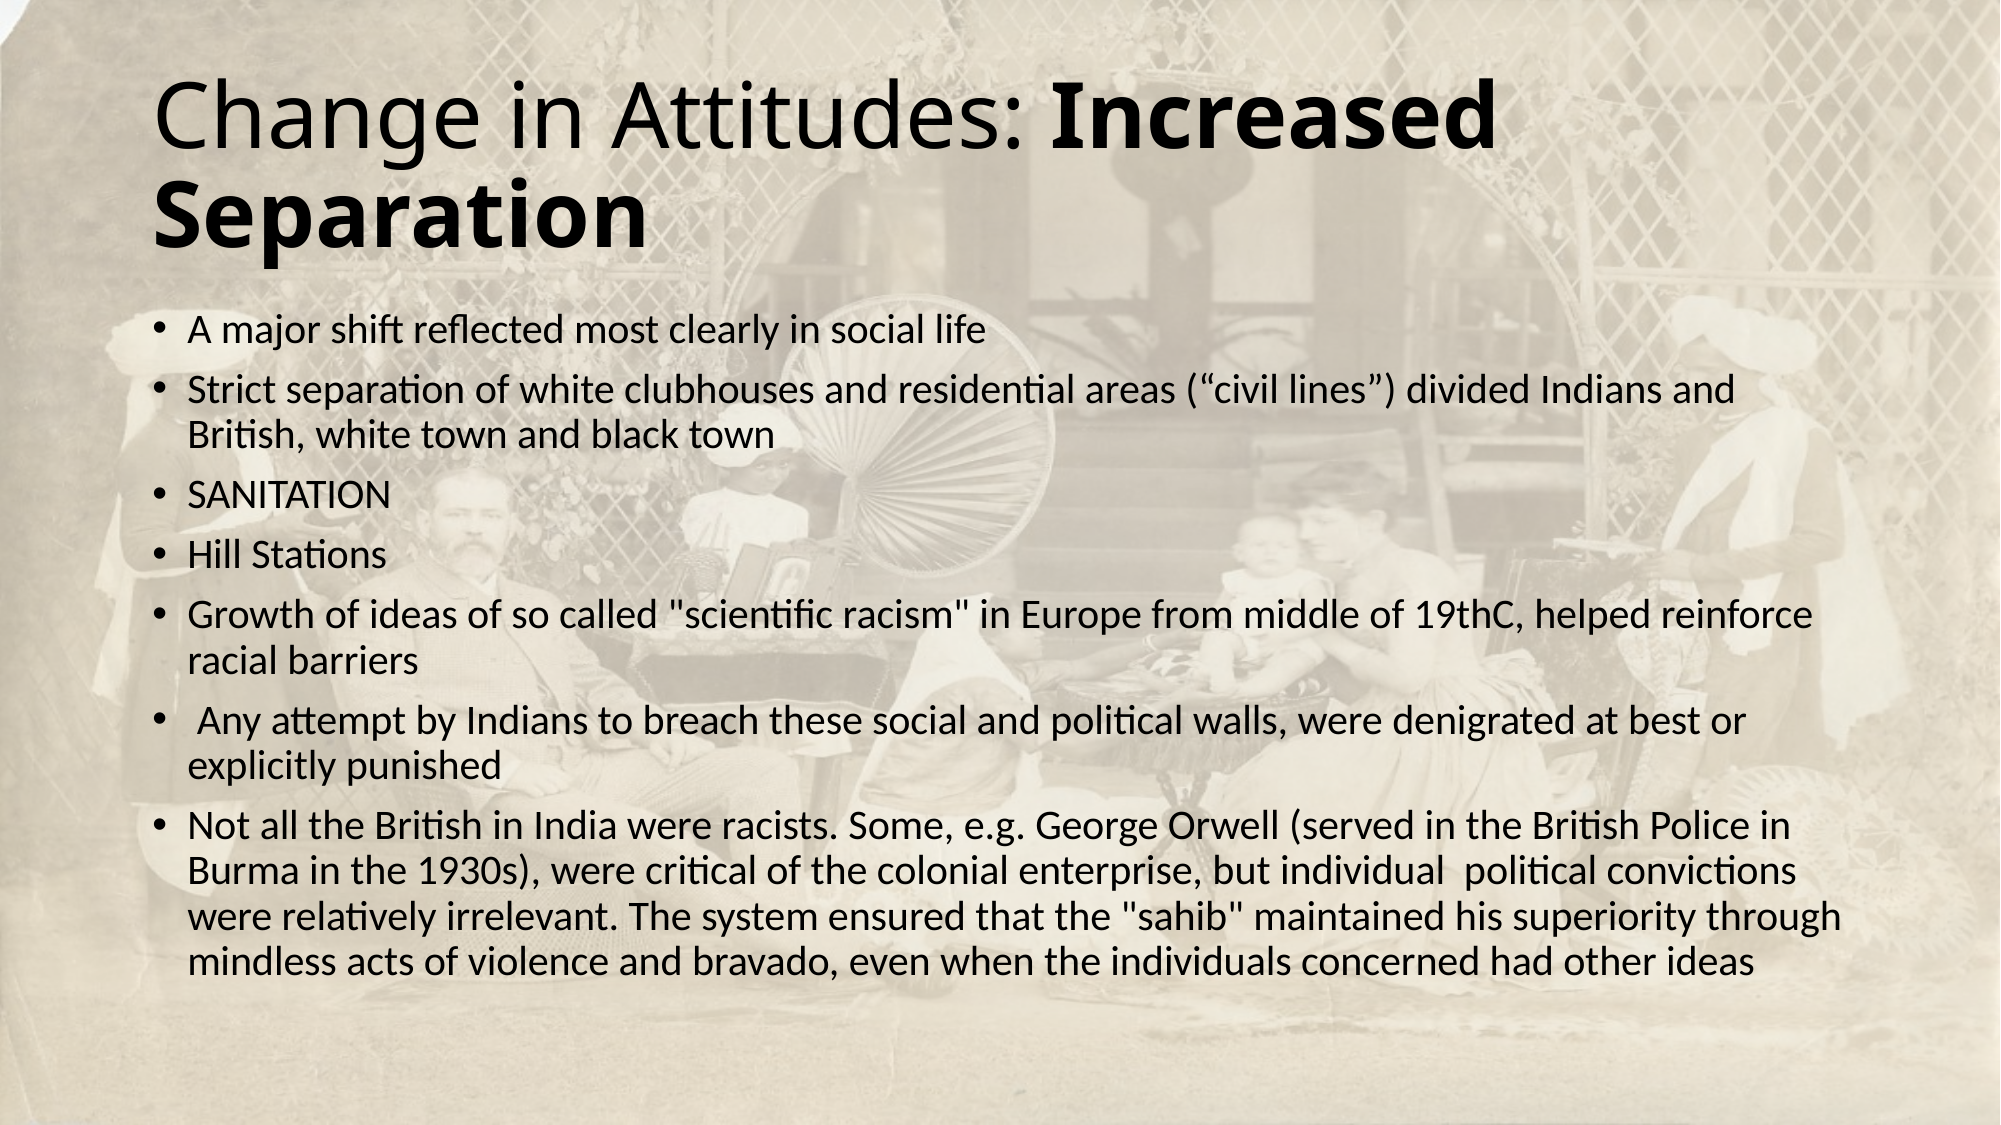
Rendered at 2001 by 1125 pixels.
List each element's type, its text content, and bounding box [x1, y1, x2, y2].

list A major shift reflected most clearly in social life Strict separation of white clubhouses and residential areas (“civil lines”) divided Indians and British, white town and black town SANITATION Hill Stations Growth of ideas of so called "scientific racism" in Europe from middle of 19thC, helped reinforce racial barriers Any attempt by Indians to breach these social and political walls, were denigrated at best or explicitly punished Not all the British in India were racists. Some, e.g. George Orwell (served in the British Police in Burma in the 1930s), were critical of the colonial enterprise, but individual political convictions were relatively irrelevant. The system ensured that the "sahib" maintained his superiority through mindless acts of violence and bravado, even when the individuals concerned had other ideas [137, 299, 1863, 1014]
title Change in Attitudes: Increased Separation [137, 59, 1863, 278]
